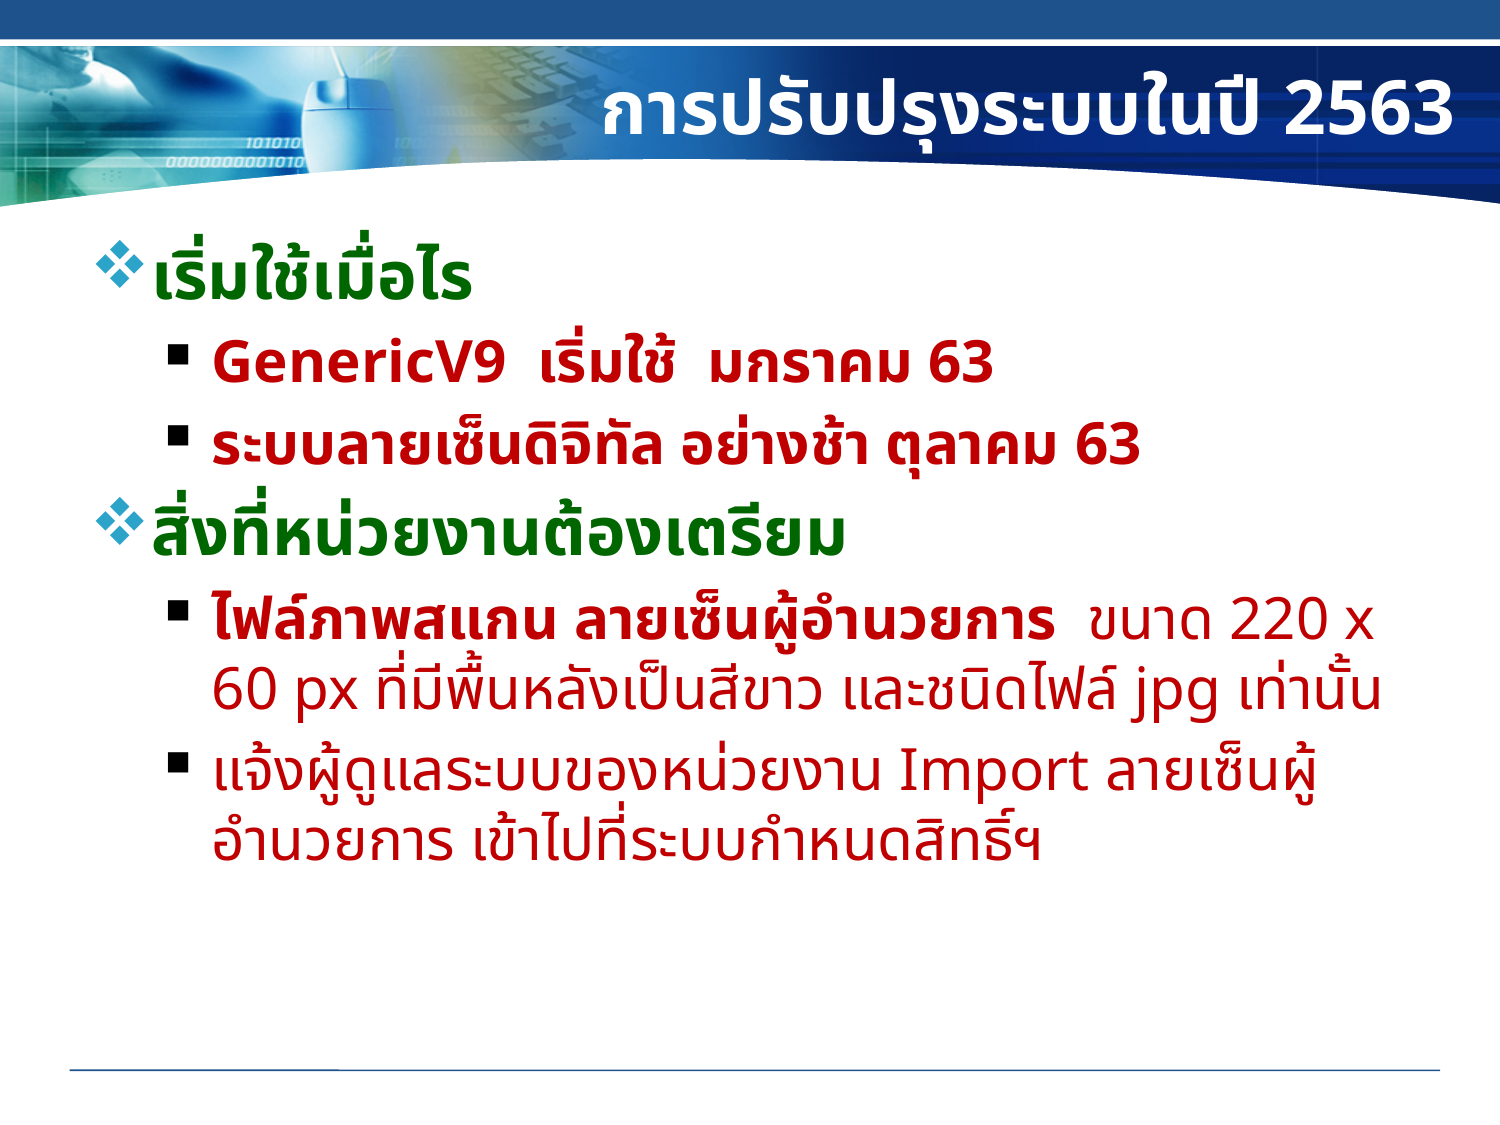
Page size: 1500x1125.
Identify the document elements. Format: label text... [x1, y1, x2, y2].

picture [0, 46, 1500, 206]
title การปรับปรุงระบบในปี 2563 [182, 54, 1471, 155]
list เริ่มใช้เมื่อไร GenericV9 เริ่มใช้ มกราคม 63 ระบบลายเซ็นดิจิทัล อย่างช้า ตุลาคม 63 สิ่งที่หน่วยงานต้องเตรียม ไฟล์ภาพสแกน ลายเซ็นผู้อำนวยการ ขนาด 220 x 60 px ที่มีพื้นหลังเป็นสีขาว และชนิดไฟล์ jpg เท่านั้น แจ้งผู้ดูแลระบบของหน่วยงาน Import ลายเซ็นผู้อำนวยการ เข้าไปที่ระบบกำหนดสิทธิ์ฯ [74, 224, 1426, 1059]
